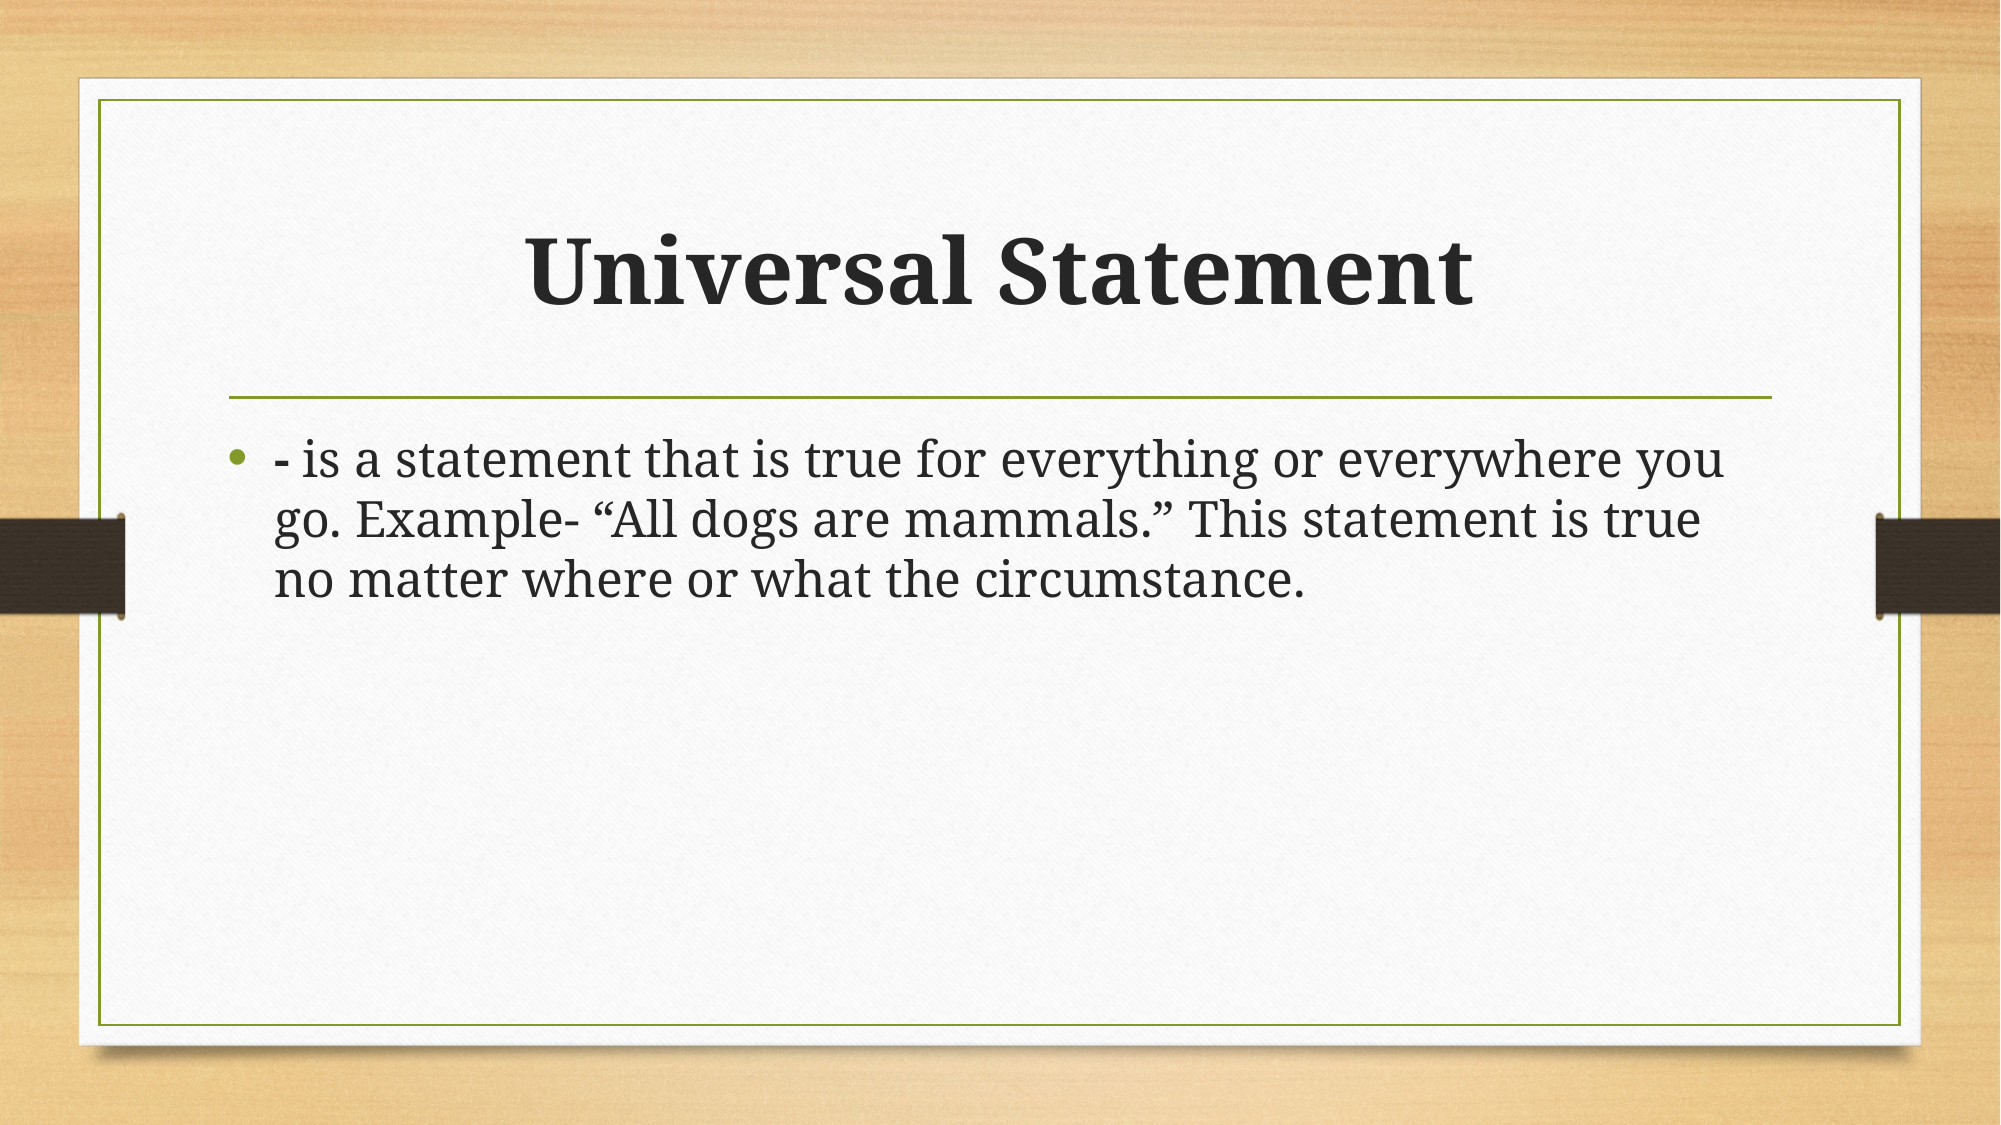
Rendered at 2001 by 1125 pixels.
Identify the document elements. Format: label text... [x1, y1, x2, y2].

picture [0, 0, 2001, 1125]
title Universal Statement [212, 161, 1788, 375]
list - is a statement that is true for everything or everywhere you go. Example- “All dogs are mammals.” This statement is true no matter where or what the circumstance. [212, 419, 1788, 964]
